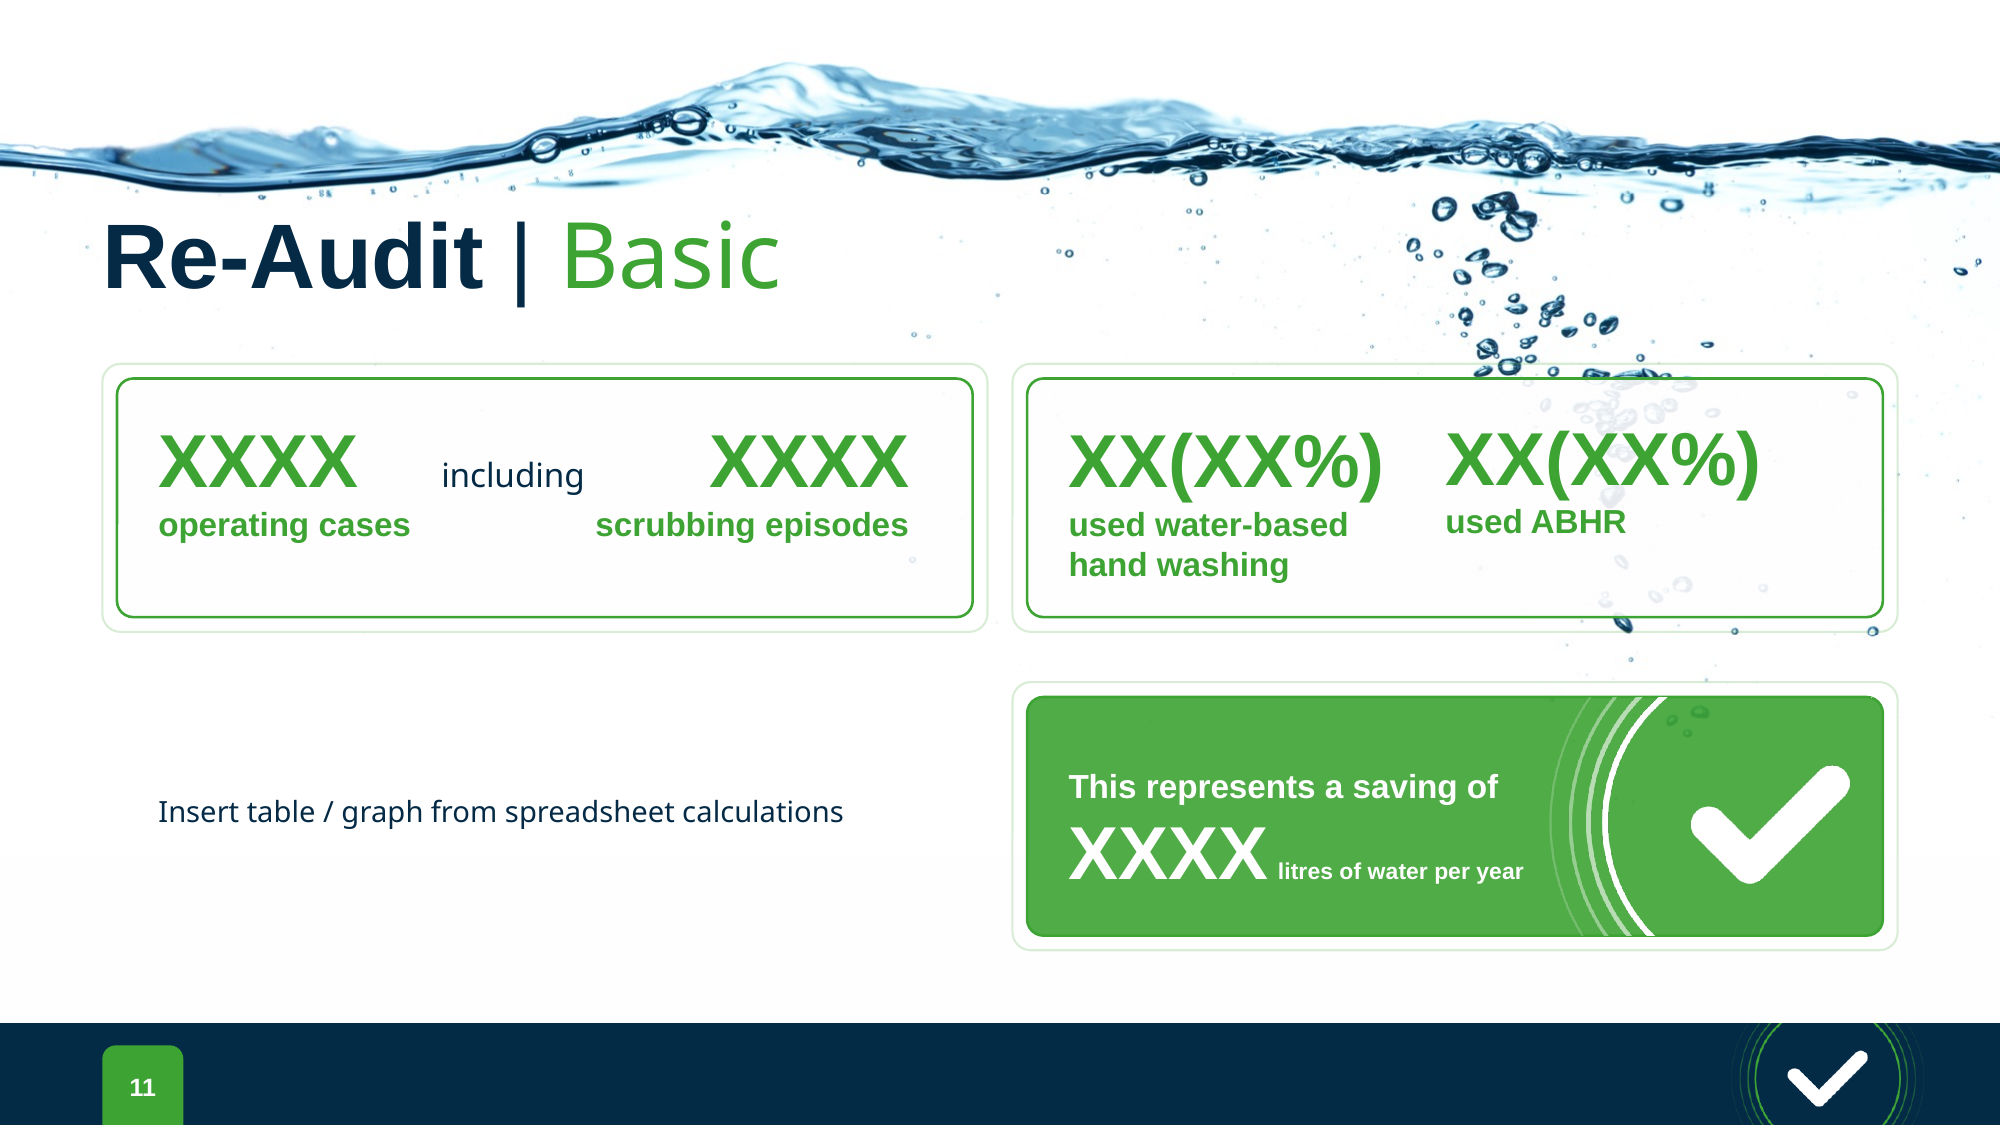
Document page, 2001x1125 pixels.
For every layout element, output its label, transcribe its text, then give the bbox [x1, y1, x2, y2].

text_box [1012, 363, 1898, 632]
picture [0, 0, 2000, 936]
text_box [102, 363, 988, 632]
text_box [1011, 856, 1899, 952]
slide_number 11 [102, 1045, 184, 1125]
picture [0, 1023, 2000, 1125]
